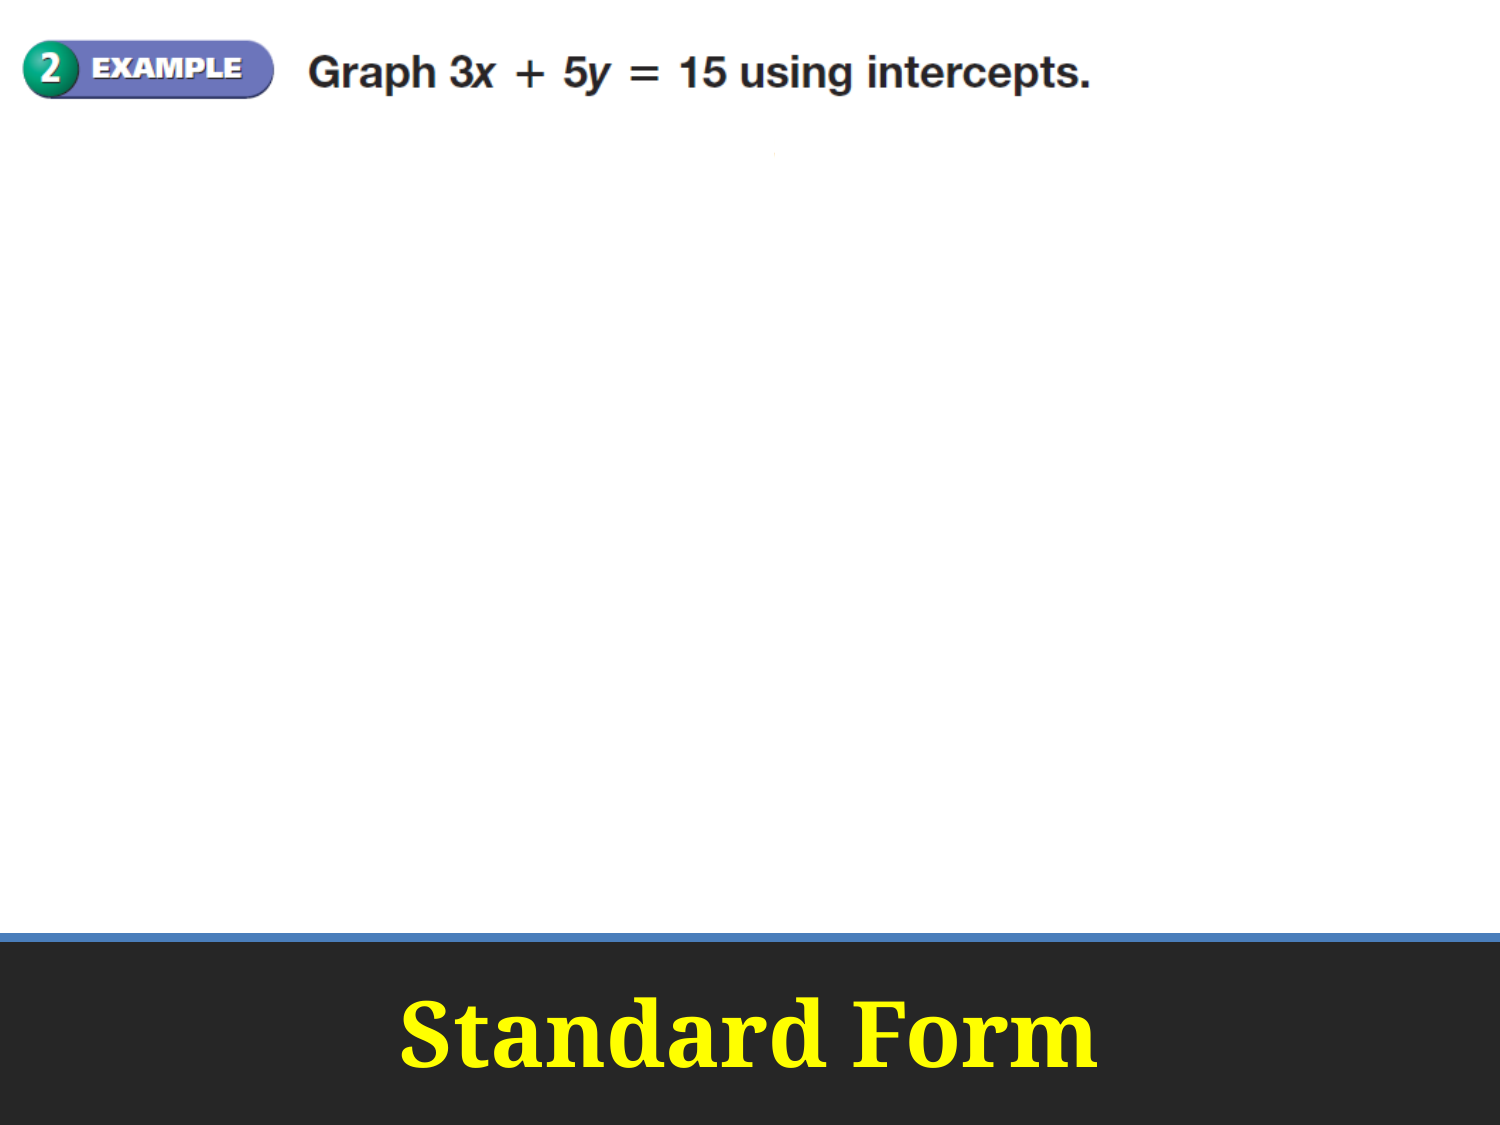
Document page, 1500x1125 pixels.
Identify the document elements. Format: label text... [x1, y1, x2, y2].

title Standard Form [75, 937, 1425, 1125]
picture [0, 24, 1500, 717]
